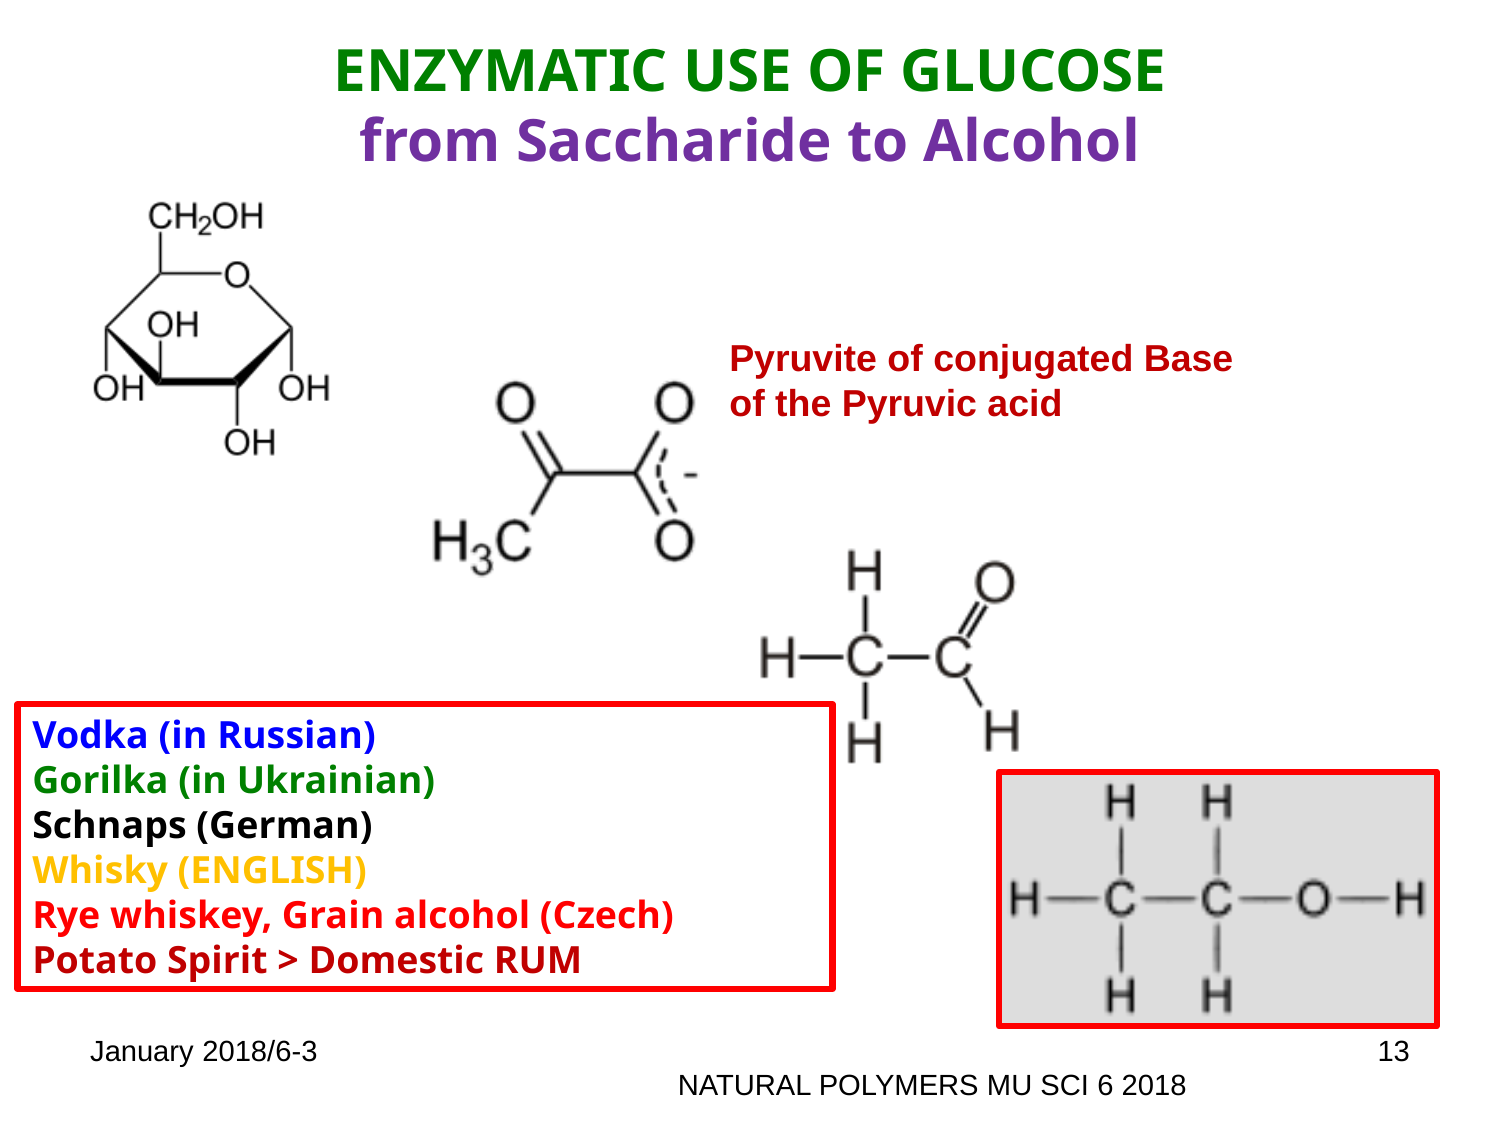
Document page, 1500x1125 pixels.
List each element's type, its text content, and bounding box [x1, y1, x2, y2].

picture [430, 373, 700, 587]
picture [749, 538, 1434, 1024]
picture [88, 195, 334, 463]
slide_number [74, 1024, 426, 1103]
text_box Pyruvite of conjugated Base of the Pyruvic acid [714, 326, 1270, 431]
slide_number 13 [1074, 1032, 1426, 1103]
title Enzymatic use of GLUcose from Saccharide to Alcohol [74, 44, 1426, 162]
footer NATURAL POLYMERS MU SCI 6 2018 [512, 1058, 1074, 1103]
text_box Vodka (in Russian) Gorilka (in Ukrainian) Schnaps (German) Whisky (ENGLISH) Rye whiskey, Grain alcohol (Czech) Potato Spirit > Domestic RUM [17, 704, 833, 989]
